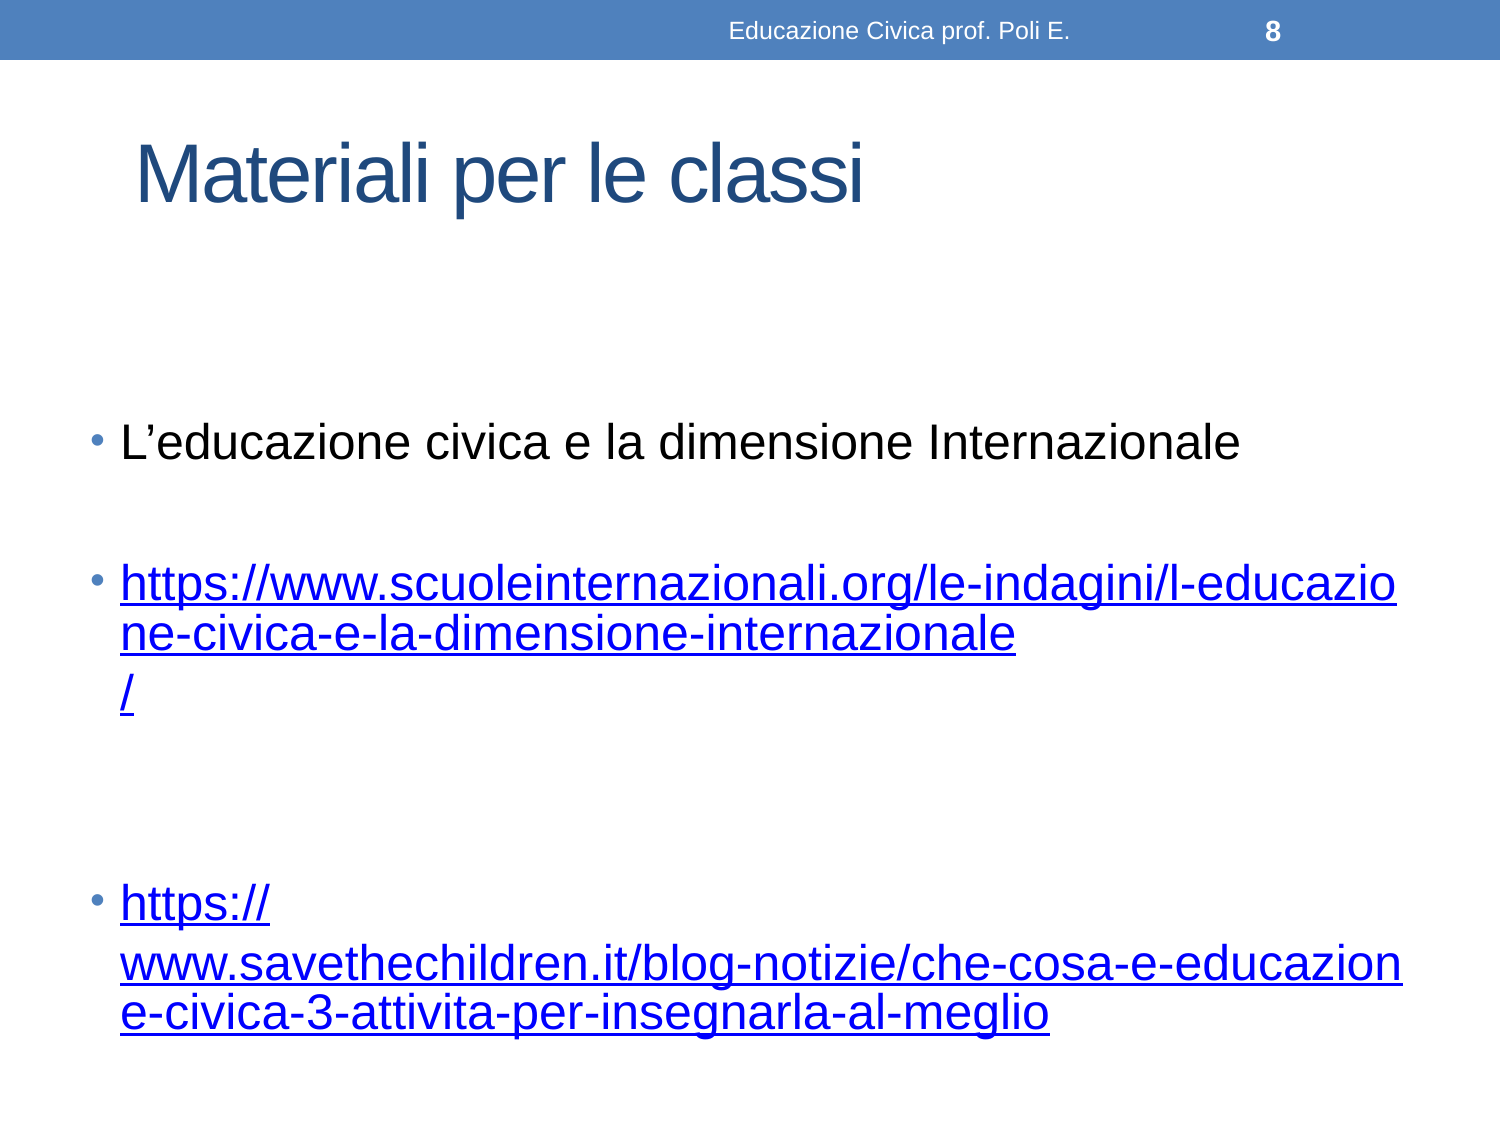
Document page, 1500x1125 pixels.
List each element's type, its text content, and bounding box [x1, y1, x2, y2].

footer Educazione Civica prof. Poli E. [562, 3, 1238, 57]
slide_number 8 [1250, 3, 1425, 57]
list L’educazione civica e la dimensione Internazionale https://www.scuoleinternazionali.org/le-indagini/l-educazione-civica-e-la-dimensione-internazionale/ https://www.savethechildren.it/blog-notizie/che-cosa-e-educazione-civica-3-attivita-per-insegnarla-al-meglio [75, 262, 1425, 1063]
title Materiali per le classi [75, 87, 1425, 250]
